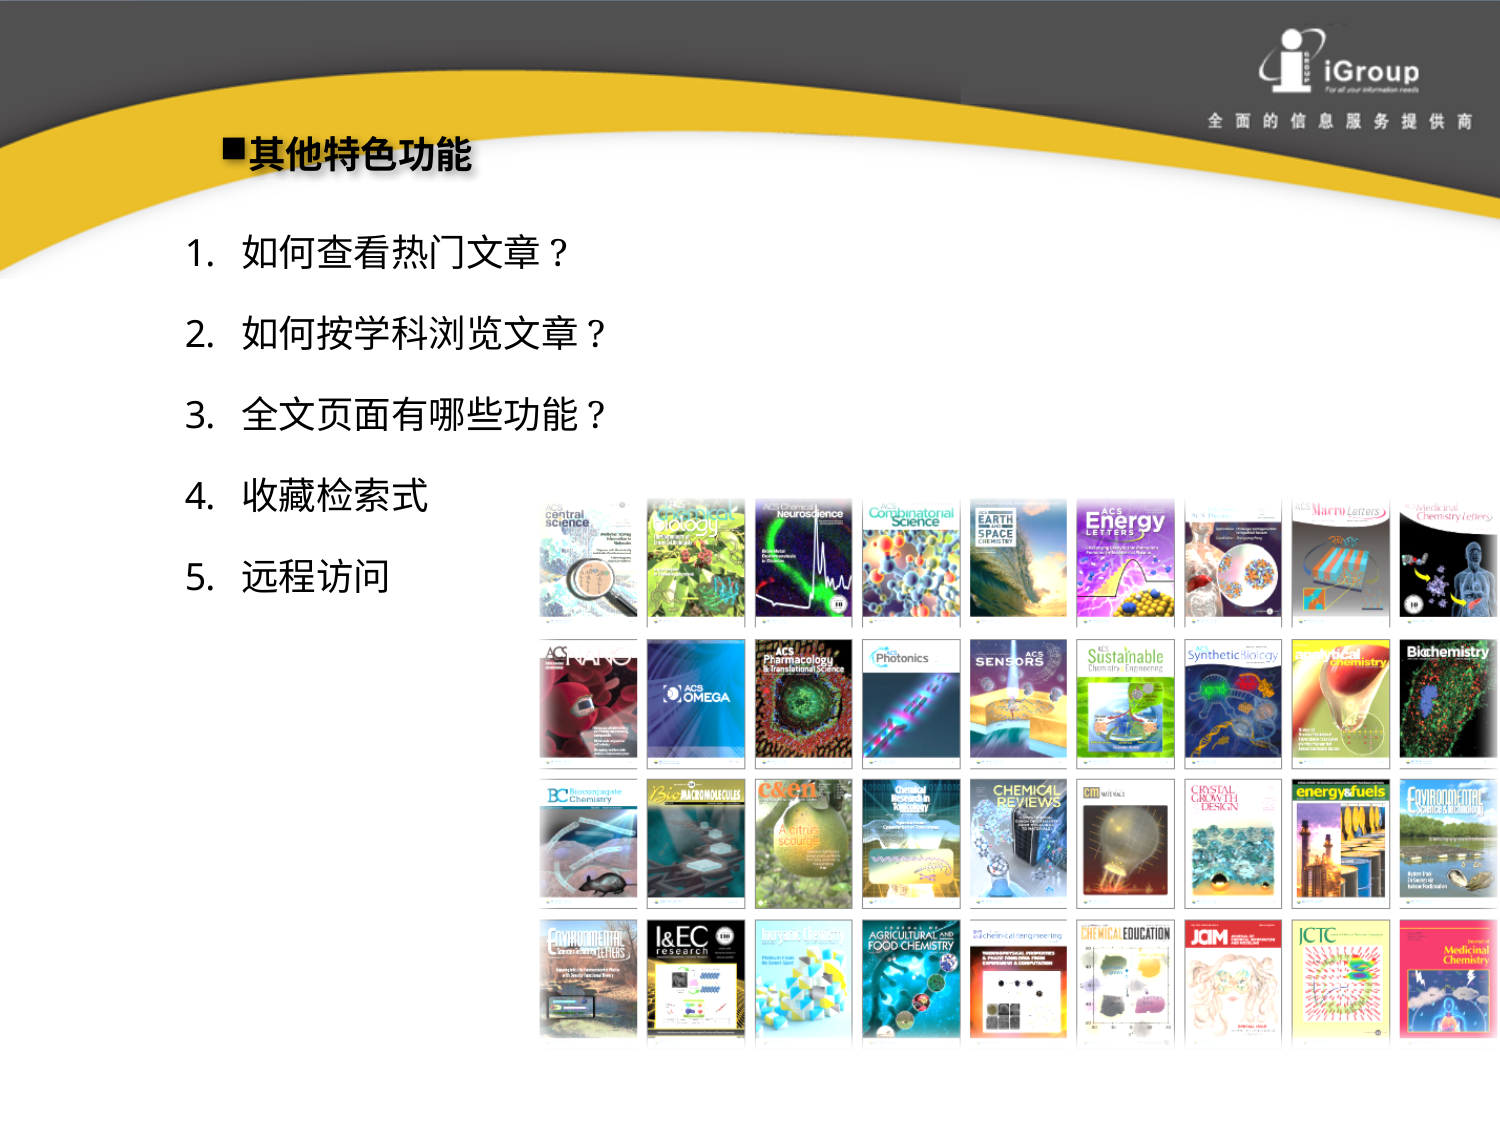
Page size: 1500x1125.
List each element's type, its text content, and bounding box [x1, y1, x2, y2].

text_box 其他特色功能 [94, 71, 1420, 242]
text_box 如何查看热门文章? 如何按学科浏览文章? 全文页面有哪些功能? 收藏检索式 远程访问 [170, 181, 1352, 687]
picture [527, 492, 1500, 1054]
picture [0, 0, 1500, 279]
